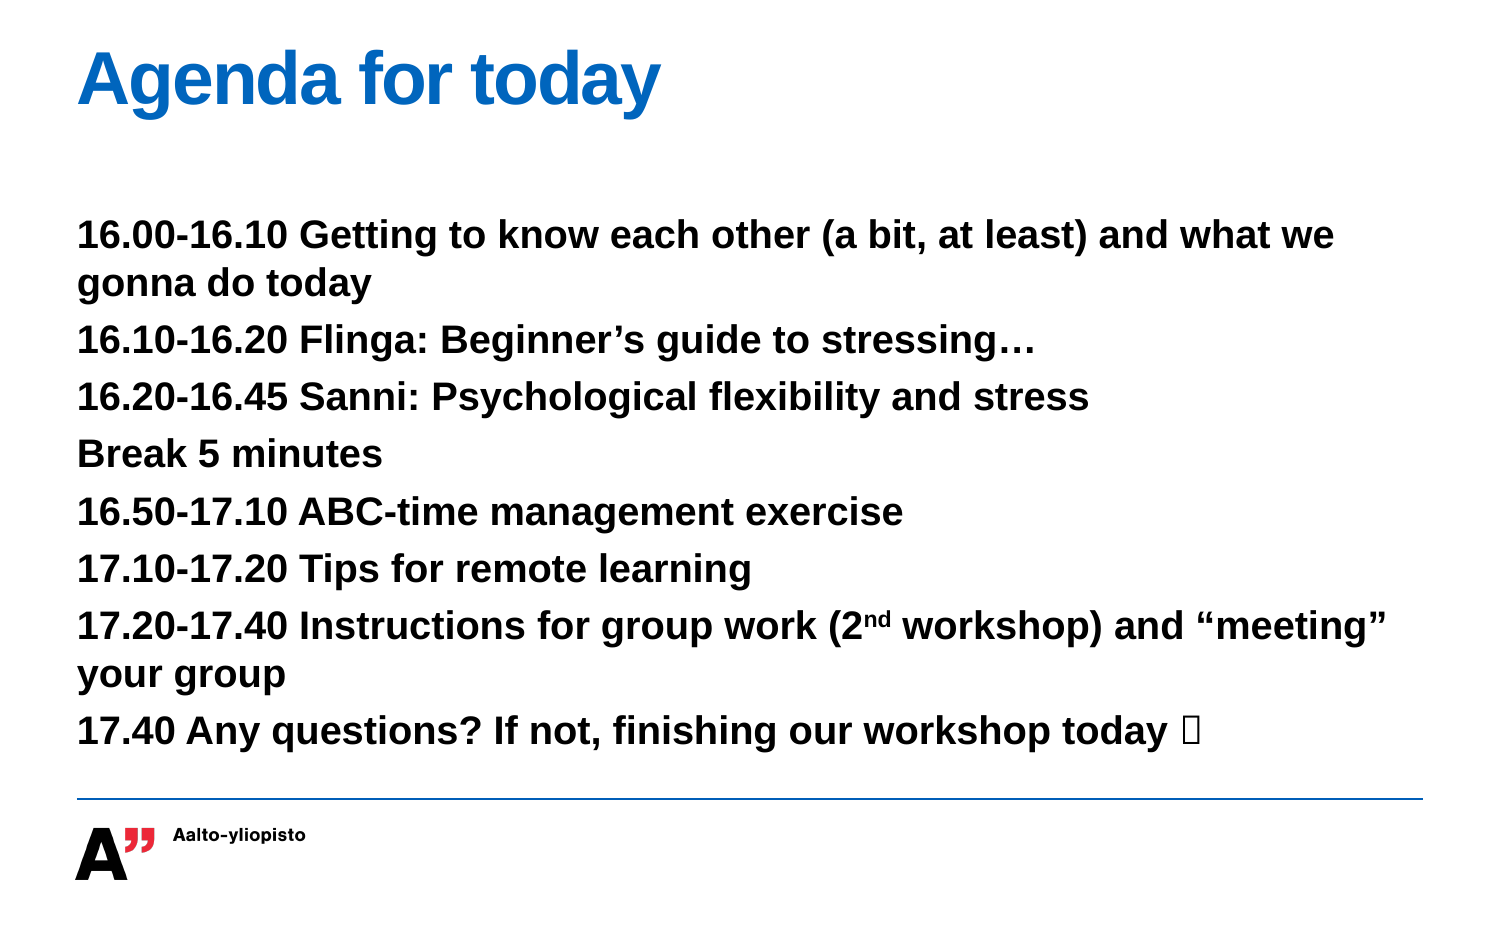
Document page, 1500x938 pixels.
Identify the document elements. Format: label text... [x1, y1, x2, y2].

picture [27, 775, 352, 933]
list 16.00-16.10 Getting to know each other (a bit, at least) and what we gonna do today 16.10-16.20 Flinga: Beginner’s guide to stressing… 16.20-16.45 Sanni: Psychological flexibility and stress Break 5 minutes 16.50-17.10 ABC-time management exercise 17.10-17.20 Tips for remote learning 17.20-17.40 Instructions for group work (2nd workshop) and “meeting” your group 17.40 Any questions? If not, finishing our workshop today  [76, 208, 1424, 755]
title Agenda for today [76, 42, 1424, 208]
